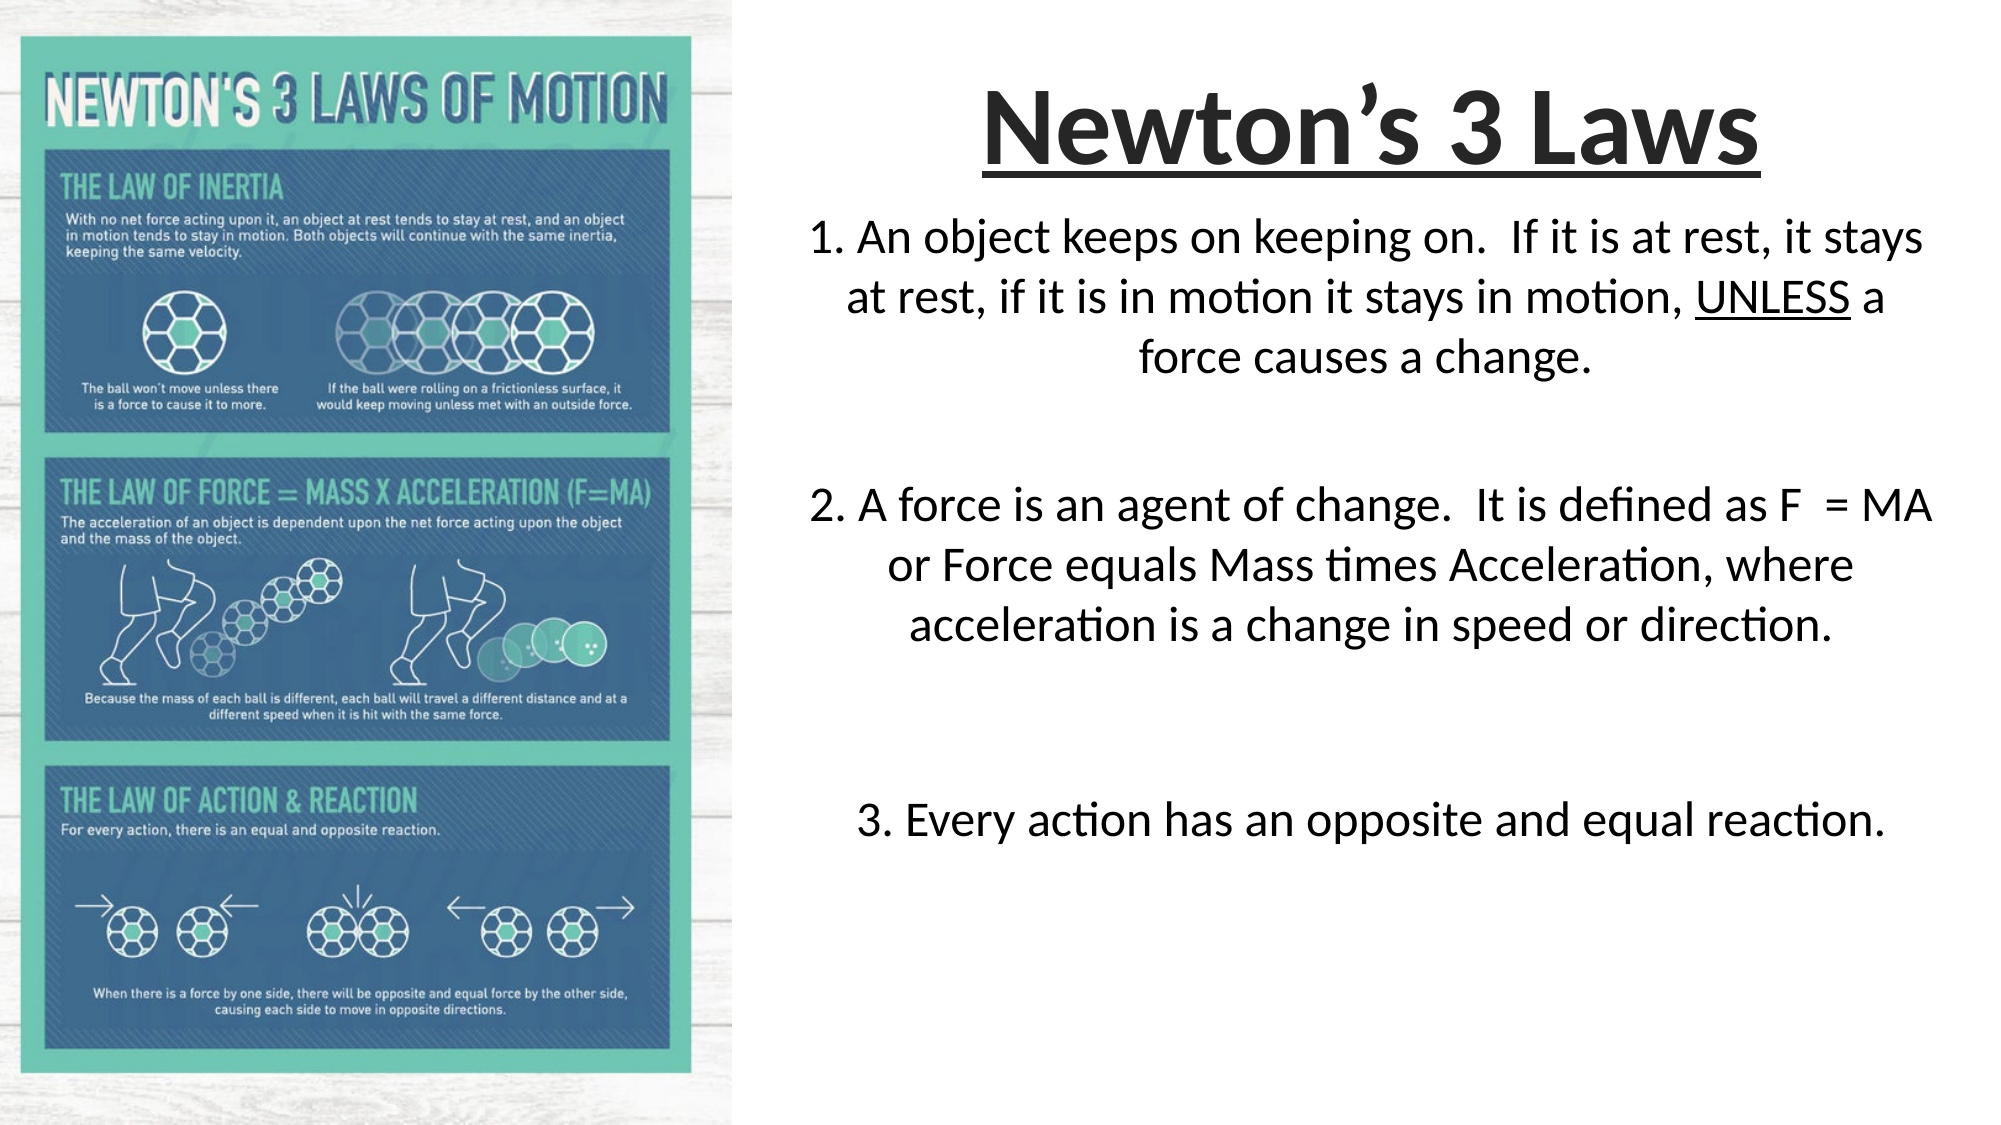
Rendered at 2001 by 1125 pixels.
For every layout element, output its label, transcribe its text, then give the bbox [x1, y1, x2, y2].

text_box Newton’s 3 Laws [966, 44, 1776, 195]
picture [0, 0, 732, 1125]
text_box 2. A force is an agent of change. It is defined as F = MA or Force equals Mass times Acceleration, where acceleration is a change in speed or direction. [783, 463, 1959, 659]
text_box 3. Every action has an opposite and equal reaction. [783, 779, 1959, 855]
text_box 1. An object keeps on keeping on. If it is at rest, it stays at rest, if it is in motion it stays in motion, UNLESS a force causes a change. [778, 195, 1954, 391]
